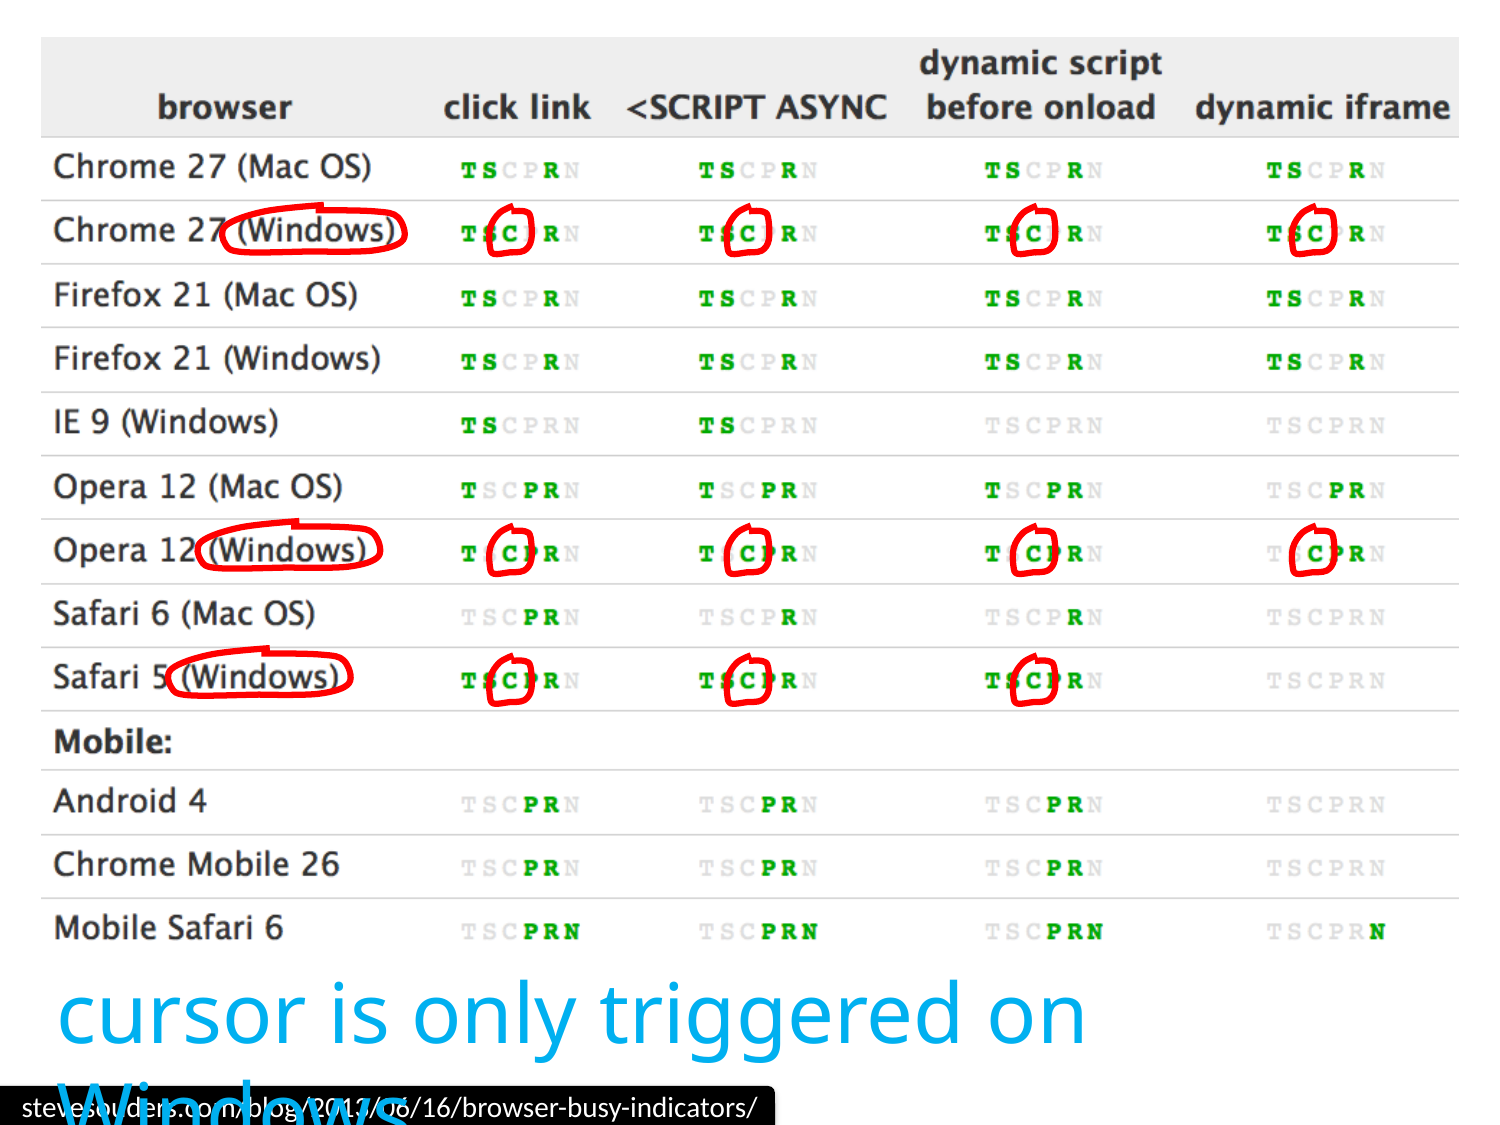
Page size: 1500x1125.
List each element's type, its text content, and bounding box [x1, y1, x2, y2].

picture [41, 37, 1459, 964]
text_box cursor is only triggered on Windows [41, 952, 1478, 1125]
text_box stevesouders.com/blog/2013/06/16/browser-busy-indicators/ [0, 1085, 41, 1125]
